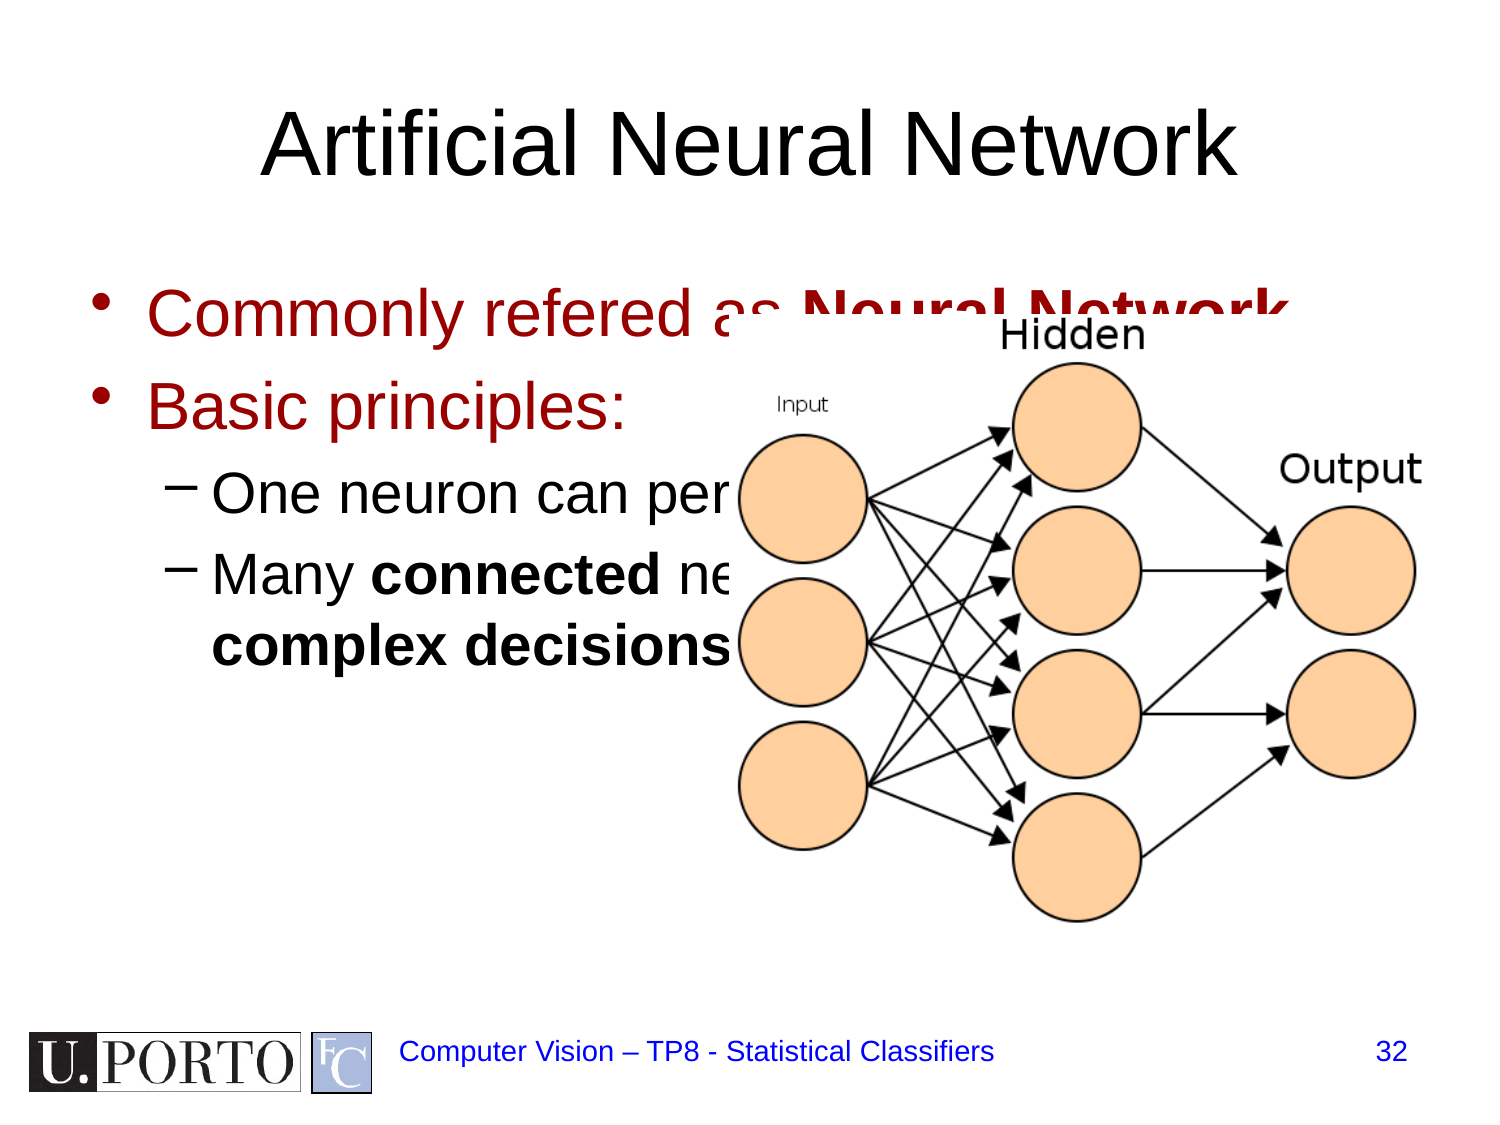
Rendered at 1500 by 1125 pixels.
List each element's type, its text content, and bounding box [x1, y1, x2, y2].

picture [729, 314, 1436, 928]
slide_number 32 [1316, 1024, 1424, 1103]
picture [313, 1033, 371, 1092]
footer Computer Vision – TP8 - Statistical Classifiers [383, 1024, 1306, 1103]
list Commonly refered as Neural Network Basic principles: One neuron can perform a simple decision Many connected neurons can make more complex decisions [75, 262, 1425, 1005]
title Artificial Neural Network [75, 45, 1425, 233]
picture [29, 1032, 301, 1092]
